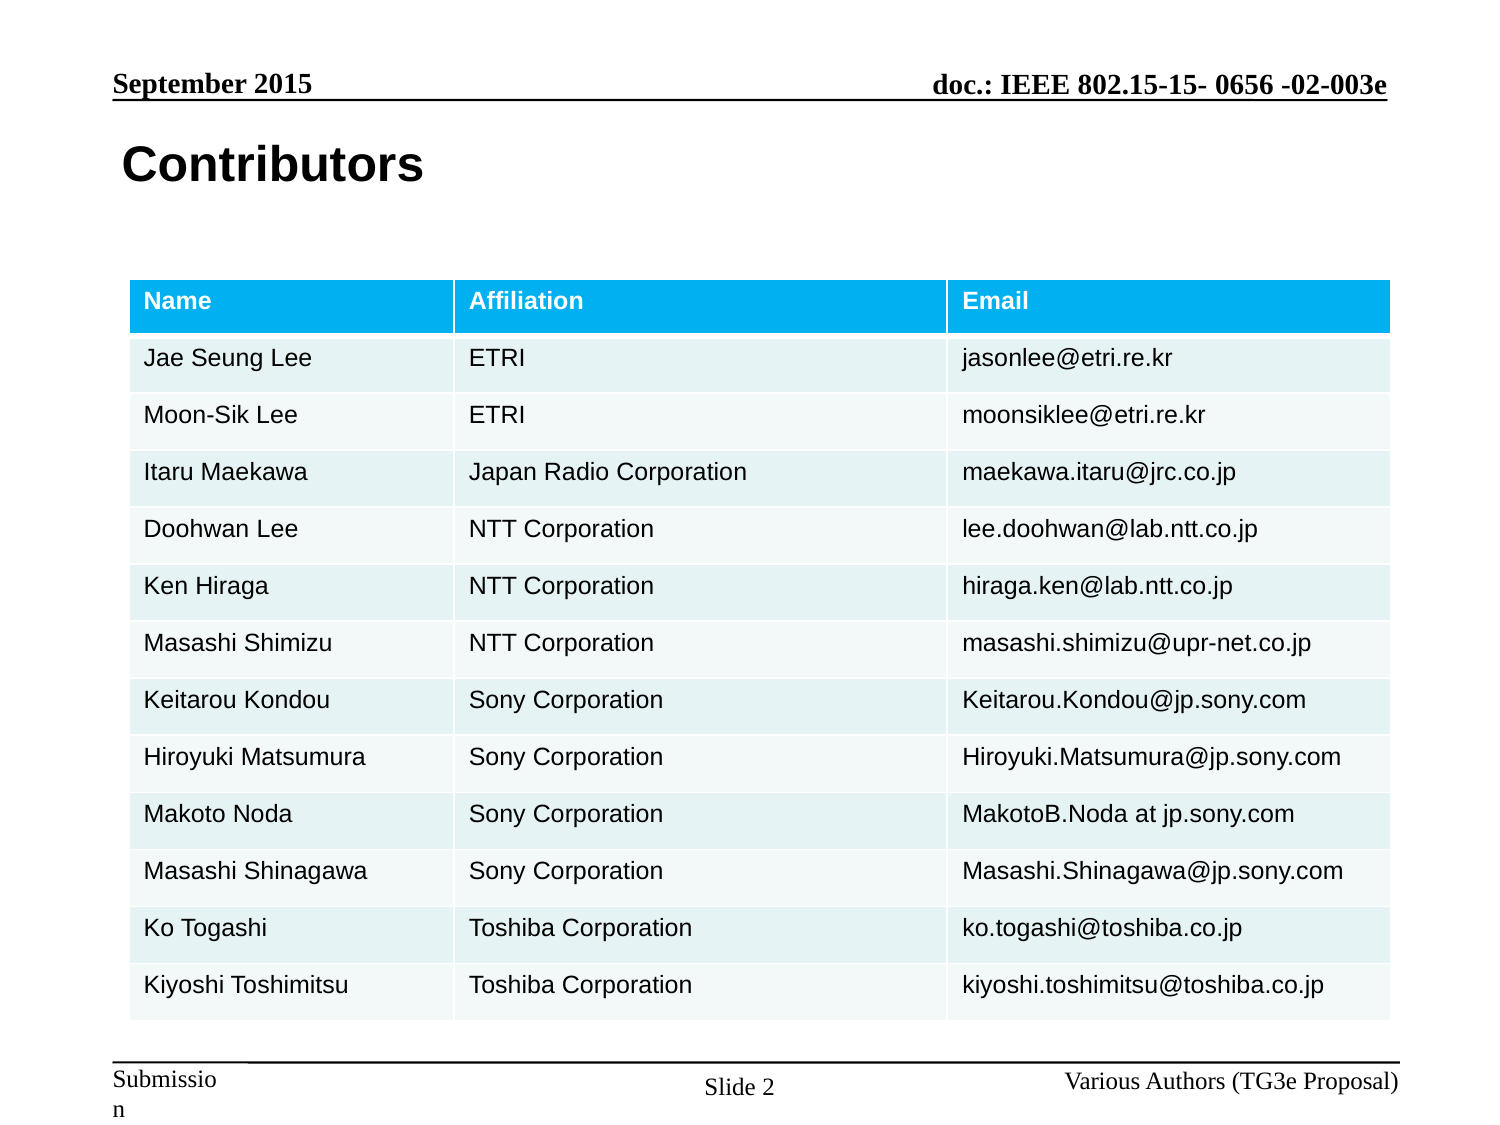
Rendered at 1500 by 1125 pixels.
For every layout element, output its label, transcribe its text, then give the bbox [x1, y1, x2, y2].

table_cell moonsiklee@etri.re.kr [948, 394, 1390, 449]
table_cell ko.togashi@toshiba.co.jp [948, 907, 1390, 963]
table_cell Hiroyuki Matsumura [130, 736, 453, 792]
table_cell Toshiba Corporation [455, 907, 946, 963]
table_cell NTT Corporation [455, 622, 946, 677]
table_header Affiliation [455, 280, 946, 333]
table_cell Itaru Maekawa [130, 451, 453, 506]
table_cell Japan Radio Corporation [455, 451, 946, 506]
table_cell Toshiba Corporation [455, 964, 946, 1020]
table_cell Keitarou.Kondou@jp.sony.com [948, 679, 1390, 734]
table_cell Moon-Sik Lee [130, 394, 453, 449]
table_cell Sony Corporation [455, 850, 946, 906]
table_cell Masashi Shinagawa [130, 850, 453, 906]
table_cell Hiroyuki.Matsumura@jp.sony.com [948, 736, 1390, 792]
table_cell kiyoshi.toshimitsu@toshiba.co.jp [948, 964, 1390, 1020]
table_cell Doohwan Lee [130, 508, 453, 563]
table_cell NTT Corporation [455, 508, 946, 563]
table_header Email [948, 280, 1390, 333]
table_cell Ko Togashi [130, 907, 453, 963]
table_cell Jae Seung Lee [130, 339, 453, 392]
table_header Name [130, 280, 453, 333]
table_cell Masashi Shimizu [130, 622, 453, 677]
table_cell lee.doohwan@lab.ntt.co.jp [948, 508, 1390, 563]
table_cell masashi.shimizu@upr-net.co.jp [948, 622, 1390, 677]
table_cell ETRI [455, 394, 946, 449]
table_cell Sony Corporation [455, 793, 946, 849]
table_cell Kiyoshi Toshimitsu [130, 964, 453, 1020]
text_box Contributors [106, 113, 1413, 209]
table_cell hiraga.ken@lab.ntt.co.jp [948, 565, 1390, 620]
table_cell Sony Corporation [455, 679, 946, 734]
table_cell Masashi.Shinagawa@jp.sony.com [948, 850, 1390, 906]
table_cell MakotoB.Noda at jp.sony.com [948, 793, 1390, 849]
table_cell maekawa.itaru@jrc.co.jp [948, 451, 1390, 506]
table_cell jasonlee@etri.re.kr [948, 339, 1390, 392]
table_cell ETRI [455, 339, 946, 392]
table_cell Makoto Noda [130, 793, 453, 849]
table_cell Ken Hiraga [130, 565, 453, 620]
table_cell NTT Corporation [455, 565, 946, 620]
table_cell Keitarou Kondou [130, 679, 453, 734]
table_cell Sony Corporation [455, 736, 946, 792]
